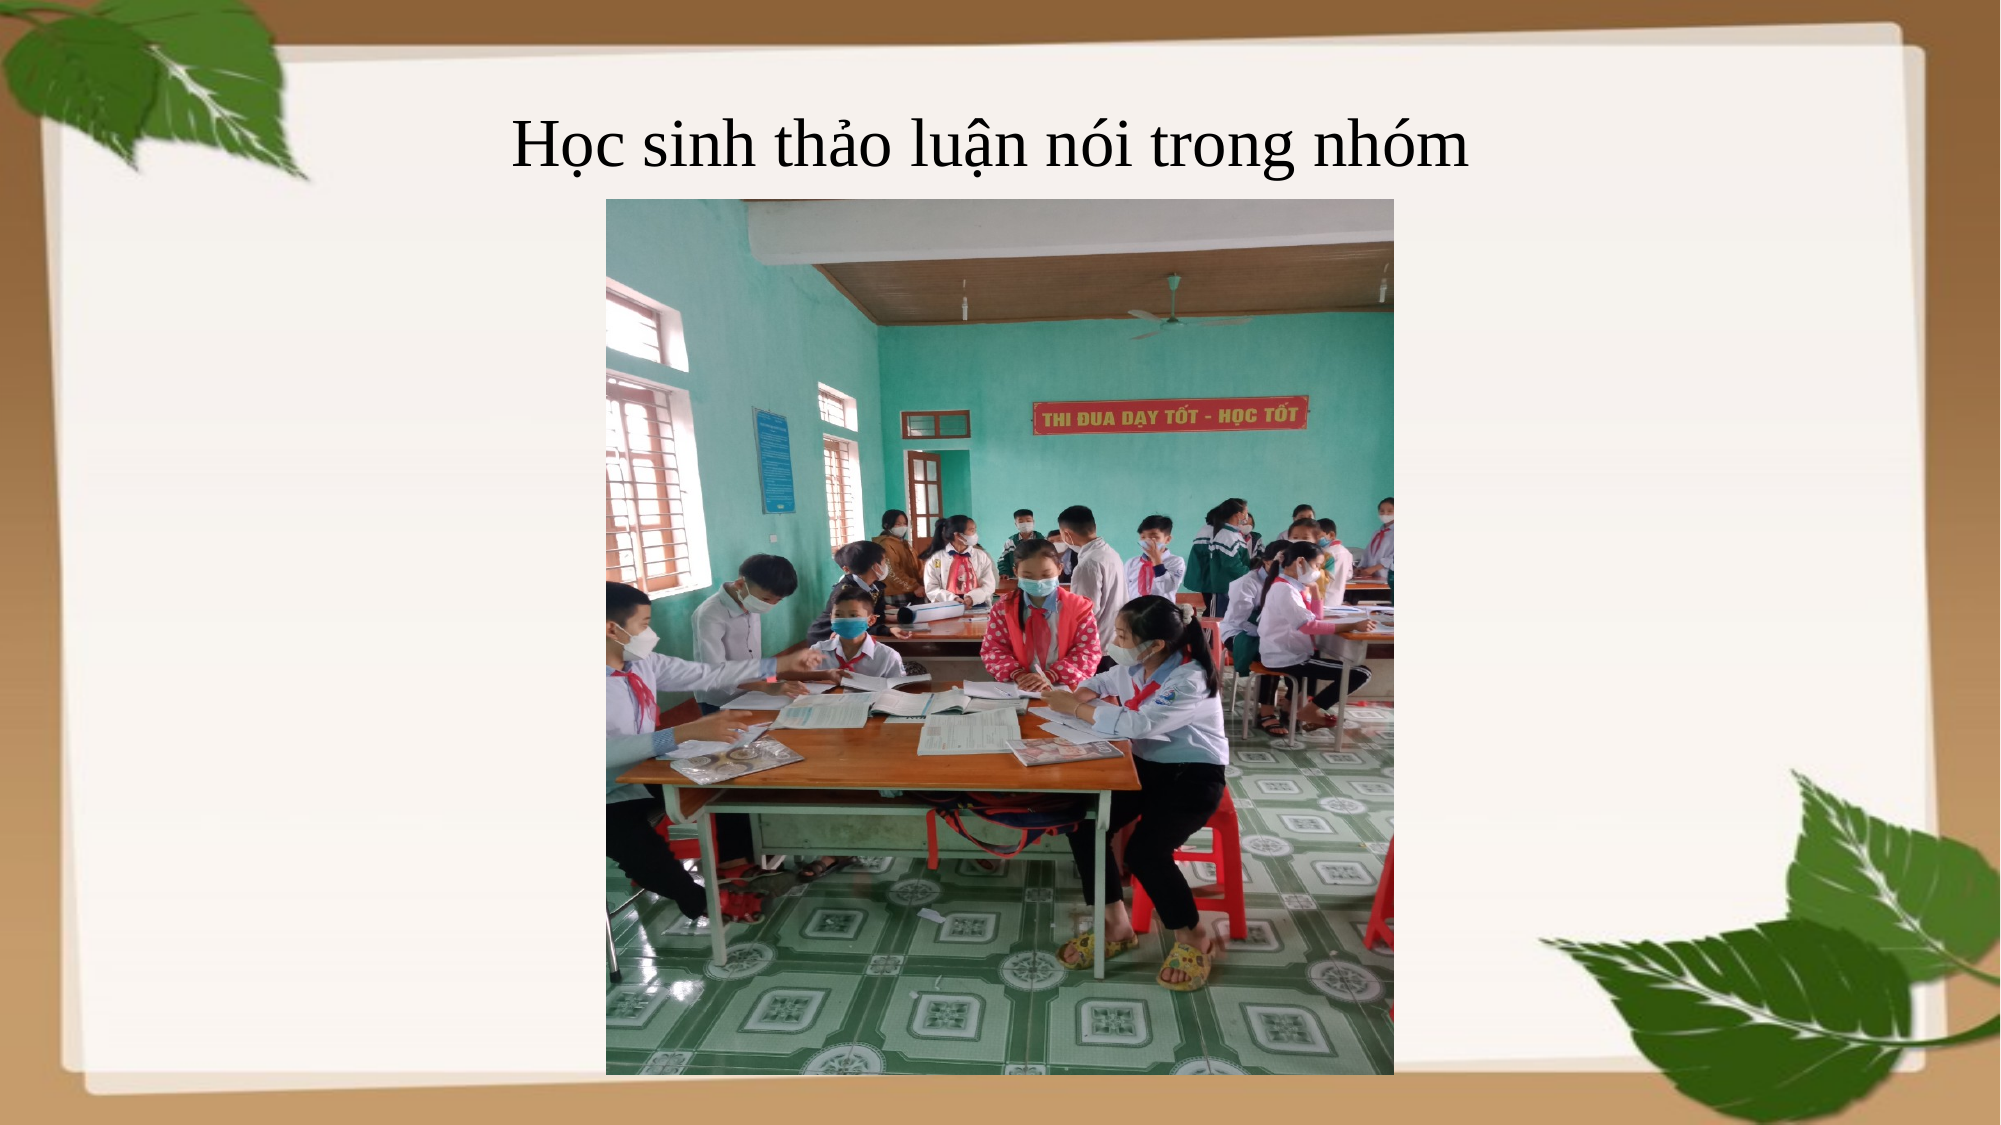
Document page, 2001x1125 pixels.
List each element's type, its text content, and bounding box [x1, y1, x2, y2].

picture [0, 0, 2001, 1125]
title Học sinh thảo luận nói trong nhóm [99, 44, 1901, 233]
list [605, 199, 1394, 1076]
